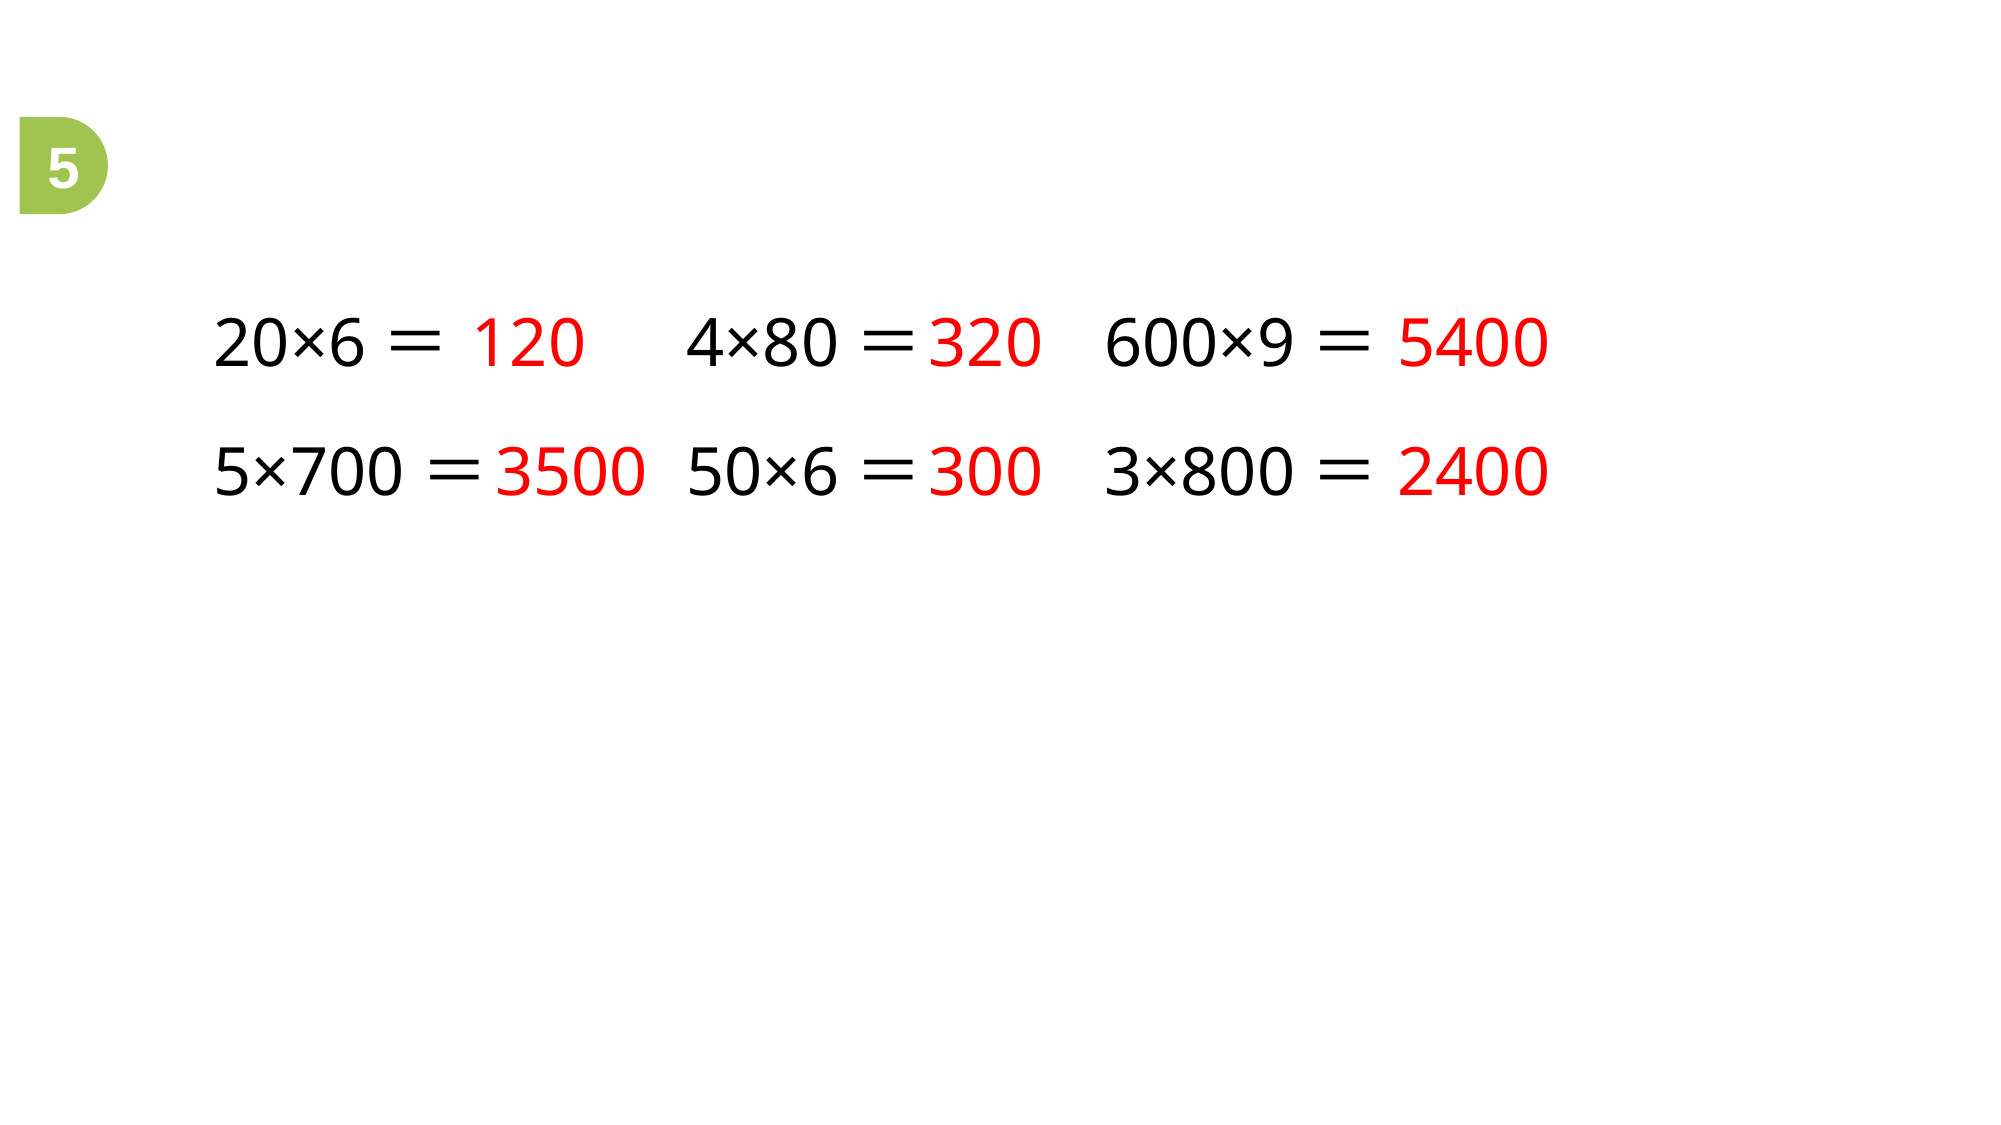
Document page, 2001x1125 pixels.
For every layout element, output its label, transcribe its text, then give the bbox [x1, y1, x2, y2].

text_box 2400 [1382, 421, 1582, 516]
text_box 20×6＝ [199, 292, 456, 388]
text_box 320 [913, 292, 1114, 388]
text_box 50×6＝ [671, 421, 1071, 517]
text_box 5 [18, 115, 109, 216]
text_box 300 [913, 421, 1114, 516]
text_box 120 [456, 292, 657, 388]
text_box 5×700＝ [199, 421, 598, 517]
text_box 3500 [480, 421, 680, 516]
text_box 4×80＝ [671, 292, 913, 388]
text_box 3×800＝ [1089, 421, 1489, 517]
text_box 5400 [1382, 292, 1582, 388]
text_box 600×9＝ [1114, 292, 1382, 388]
